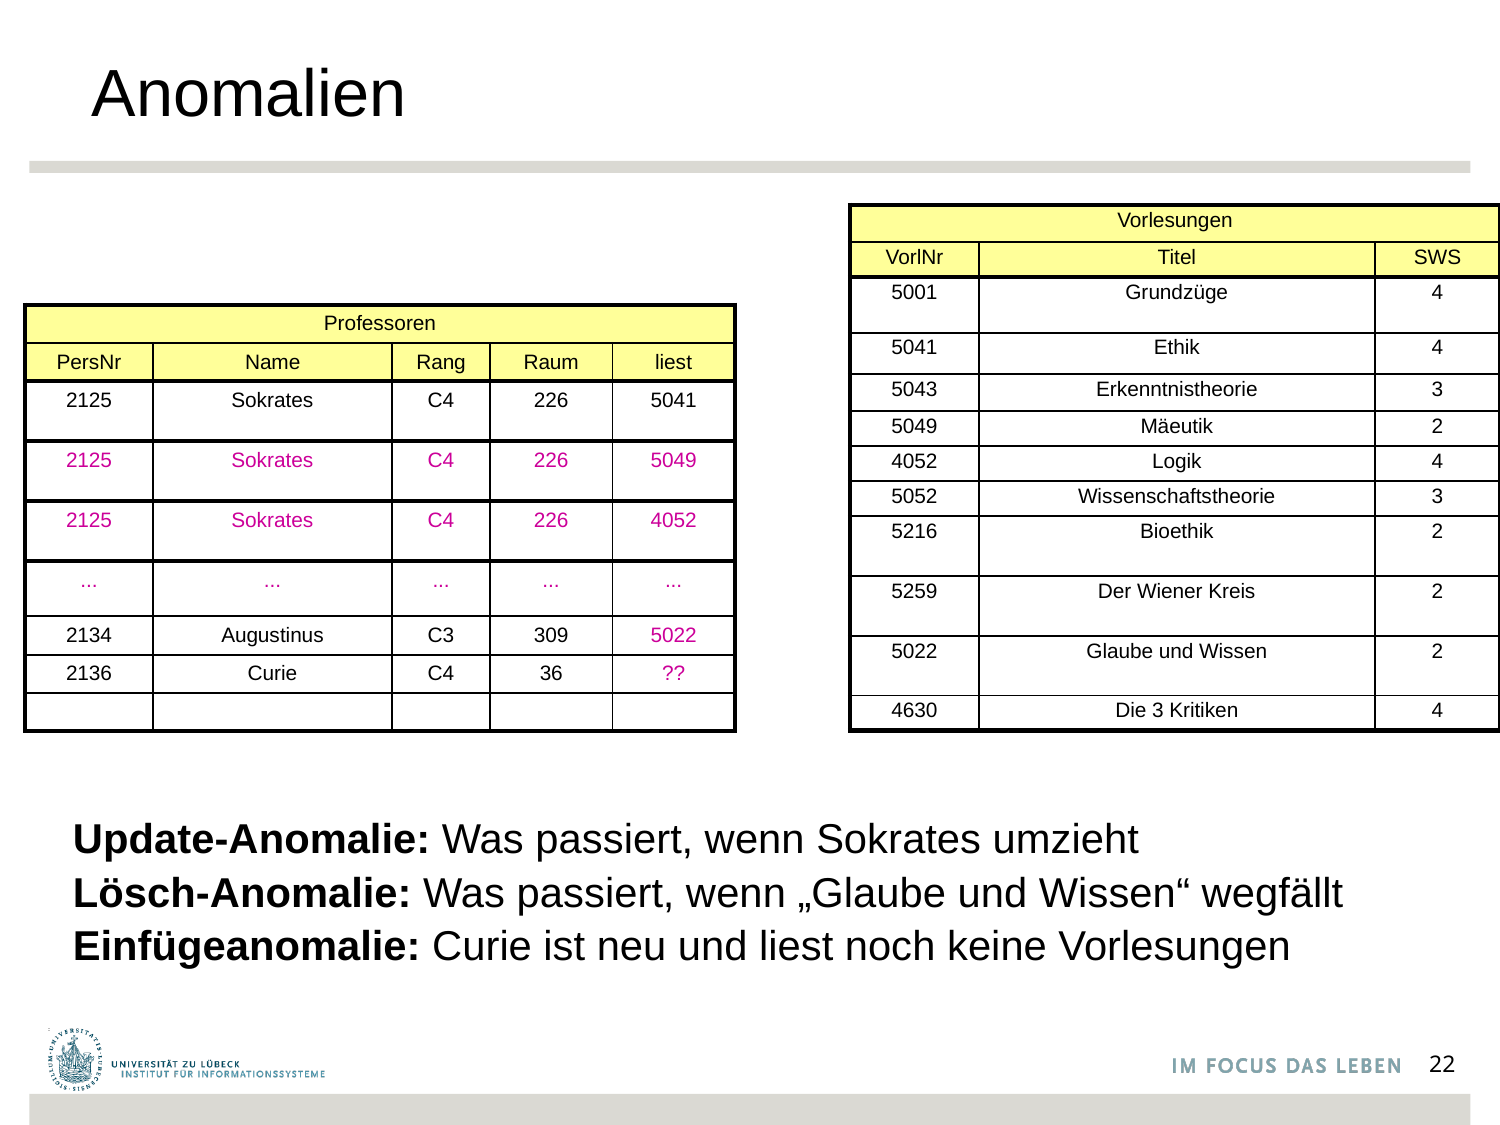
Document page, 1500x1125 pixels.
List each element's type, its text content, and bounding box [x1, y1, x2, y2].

table_cell 2 [1376, 517, 1498, 575]
table_cell C3 [393, 617, 489, 654]
table_cell [27, 694, 152, 729]
table_cell C4 [393, 383, 489, 439]
table_cell 2 [1376, 577, 1498, 635]
table_header Vorlesungen [852, 207, 1498, 241]
table_cell Der Wiener Kreis [980, 577, 1374, 635]
table_cell 4 [1376, 447, 1498, 480]
table_cell PersNr [27, 344, 152, 379]
table_cell 4 [1376, 696, 1498, 728]
table_cell 2134 [27, 617, 152, 654]
table_cell ... [613, 563, 733, 615]
table_cell 5041 [613, 383, 733, 439]
table_cell 4052 [613, 503, 733, 559]
table_cell 5259 [852, 577, 978, 635]
table_cell Ethik [980, 334, 1374, 373]
table_cell 5001 [852, 279, 978, 332]
table_cell 2125 [27, 383, 152, 439]
table_cell Mäeutik [980, 412, 1374, 445]
table_cell 4052 [852, 447, 978, 480]
table_cell Logik [980, 447, 1374, 480]
table_cell Sokrates [154, 443, 391, 499]
table_cell 5216 [852, 517, 978, 575]
table_cell 5049 [852, 412, 978, 445]
list Update-Anomalie: Was passiert, wenn Sokrates umzieht Lösch-Anomalie: Was passiert, wenn „Glaube und Wissen“ wegfällt Einfügeanomalie: Curie ist neu und liest noch keine Vorlesungen [57, 810, 1443, 1013]
table_cell [491, 694, 612, 729]
table_cell Sokrates [154, 503, 391, 559]
table_header Professoren [27, 307, 733, 342]
table_cell Grundzüge [980, 279, 1374, 332]
table_cell [393, 694, 489, 729]
table_cell 3 [1376, 375, 1498, 410]
table_cell 5043 [852, 375, 978, 410]
table_cell 226 [491, 503, 612, 559]
table_cell C4 [393, 503, 489, 559]
table_cell Die 3 Kritiken [980, 696, 1374, 728]
table_cell 5022 [613, 617, 733, 654]
table_cell C4 [393, 443, 489, 499]
table_cell Titel [980, 243, 1374, 275]
table_cell Curie [154, 656, 391, 692]
table_cell Name [154, 344, 391, 379]
table_cell SWS [1376, 243, 1498, 275]
table_cell 2136 [27, 656, 152, 692]
table_cell 4 [1376, 334, 1498, 373]
table_cell 226 [491, 383, 612, 439]
table_cell 2 [1376, 637, 1498, 695]
table_cell ... [491, 563, 612, 615]
table_cell 36 [491, 656, 612, 692]
table_cell Bioethik [980, 517, 1374, 575]
table_cell Wissenschaftstheorie [980, 482, 1374, 515]
table_cell 3 [1376, 482, 1498, 515]
table_cell [154, 694, 391, 729]
table_cell 5022 [852, 637, 978, 695]
table_cell 5049 [613, 443, 733, 499]
picture [1173, 1058, 1305, 1073]
title Anomalien [76, 42, 1427, 126]
table_cell 4630 [852, 696, 978, 728]
table_cell [613, 694, 733, 729]
table_cell ... [393, 563, 489, 615]
table_cell 2125 [27, 503, 152, 559]
table_cell Rang [393, 344, 489, 379]
table_cell ... [27, 563, 152, 615]
table_cell 4 [1376, 279, 1498, 332]
table_cell Augustinus [154, 617, 391, 654]
table_cell 309 [491, 617, 612, 654]
table_cell Erkenntnistheorie [980, 375, 1374, 410]
table_cell VorlNr [852, 243, 978, 275]
table_cell Sokrates [154, 383, 391, 439]
table_cell Raum [491, 344, 612, 379]
slide_number 22 [1305, 1050, 1471, 1083]
table_cell 2125 [27, 443, 152, 499]
table_cell 5041 [852, 334, 978, 373]
table_cell 5052 [852, 482, 978, 515]
table_cell liest [613, 344, 733, 379]
table_cell 226 [491, 443, 612, 499]
table_cell Glaube und Wissen [980, 637, 1374, 695]
table_cell ... [154, 563, 391, 615]
table_cell 2 [1376, 412, 1498, 445]
table_cell C4 [393, 656, 489, 692]
table_cell ?? [613, 656, 733, 692]
